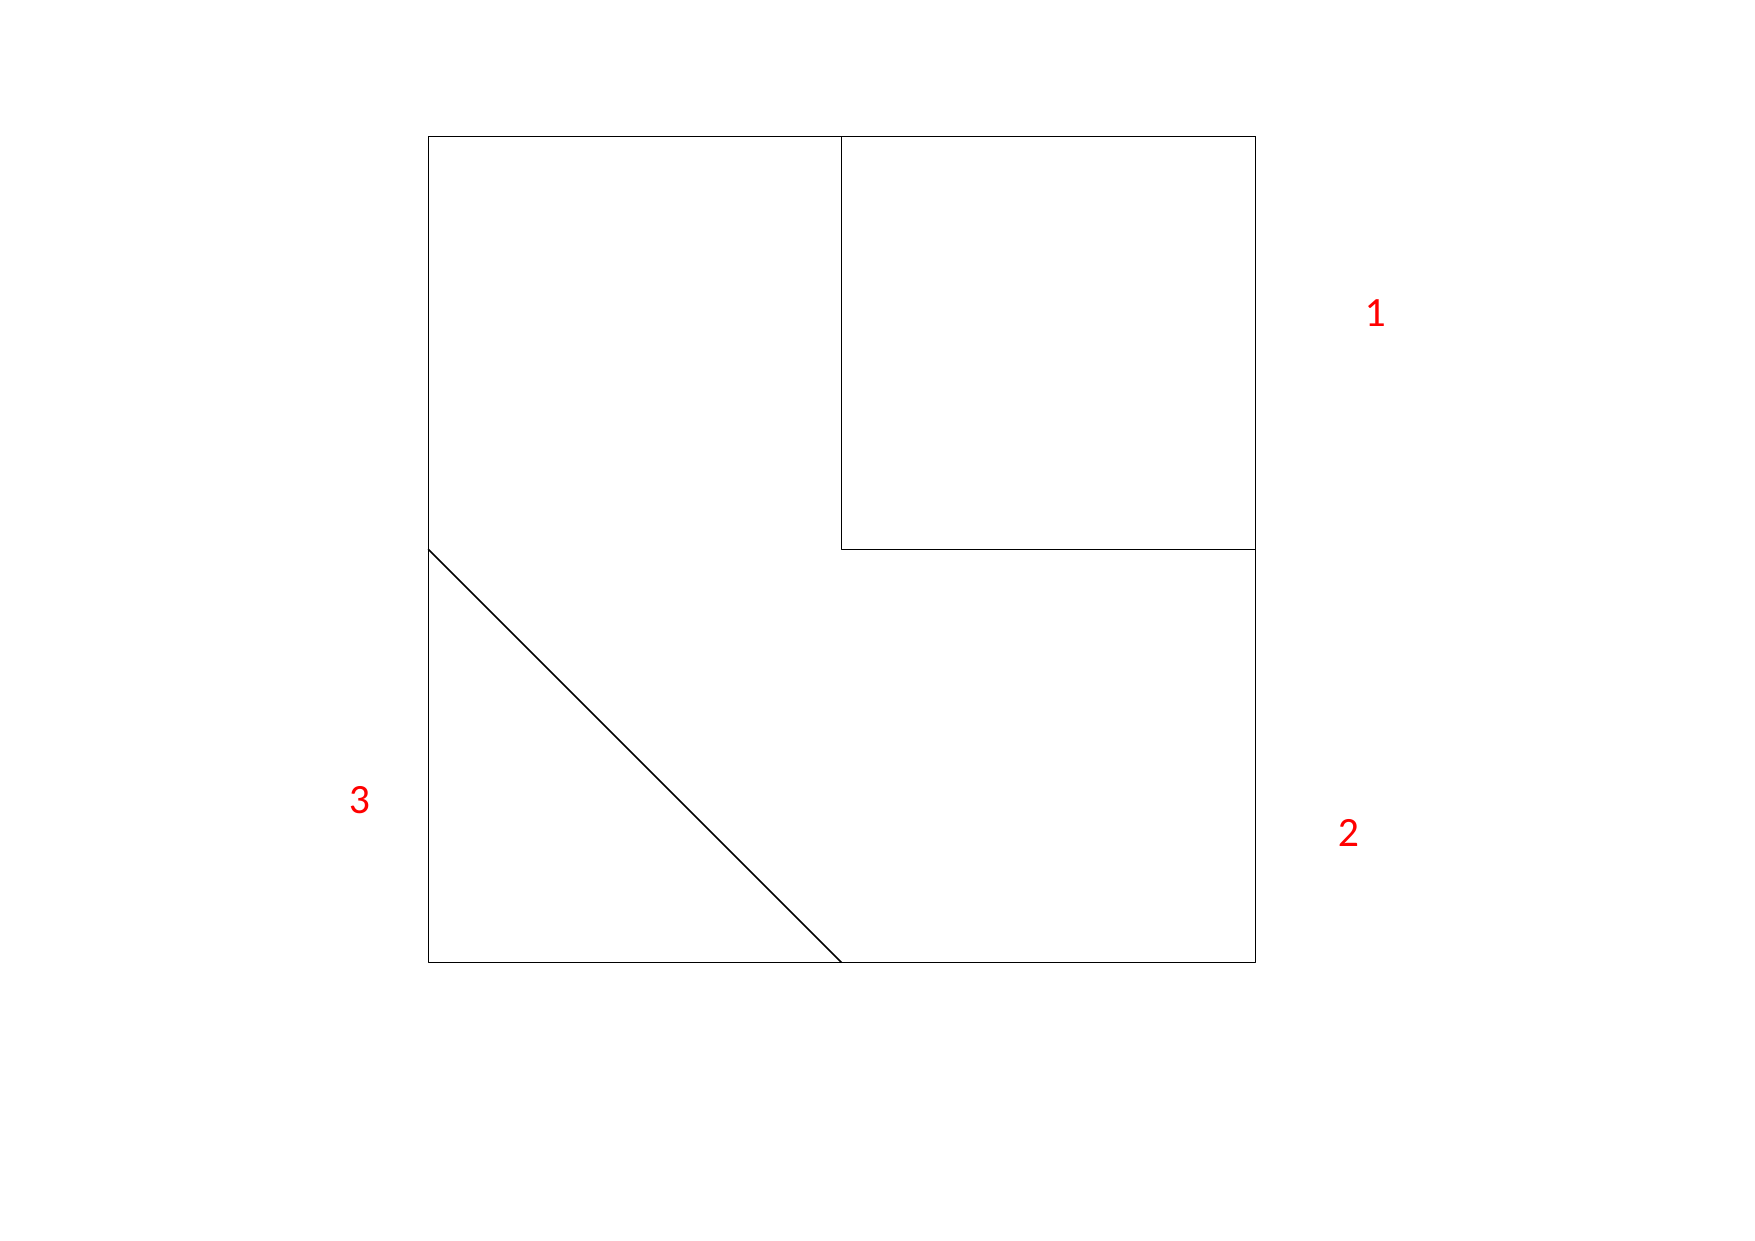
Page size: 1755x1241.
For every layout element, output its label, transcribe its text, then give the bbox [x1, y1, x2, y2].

text_box [844, 551, 1257, 965]
text_box 1 [1349, 277, 1401, 343]
text_box [839, 134, 1257, 551]
text_box 3 [333, 764, 385, 830]
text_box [427, 548, 842, 963]
text_box 2 [1323, 797, 1375, 863]
text_box [426, 134, 839, 548]
